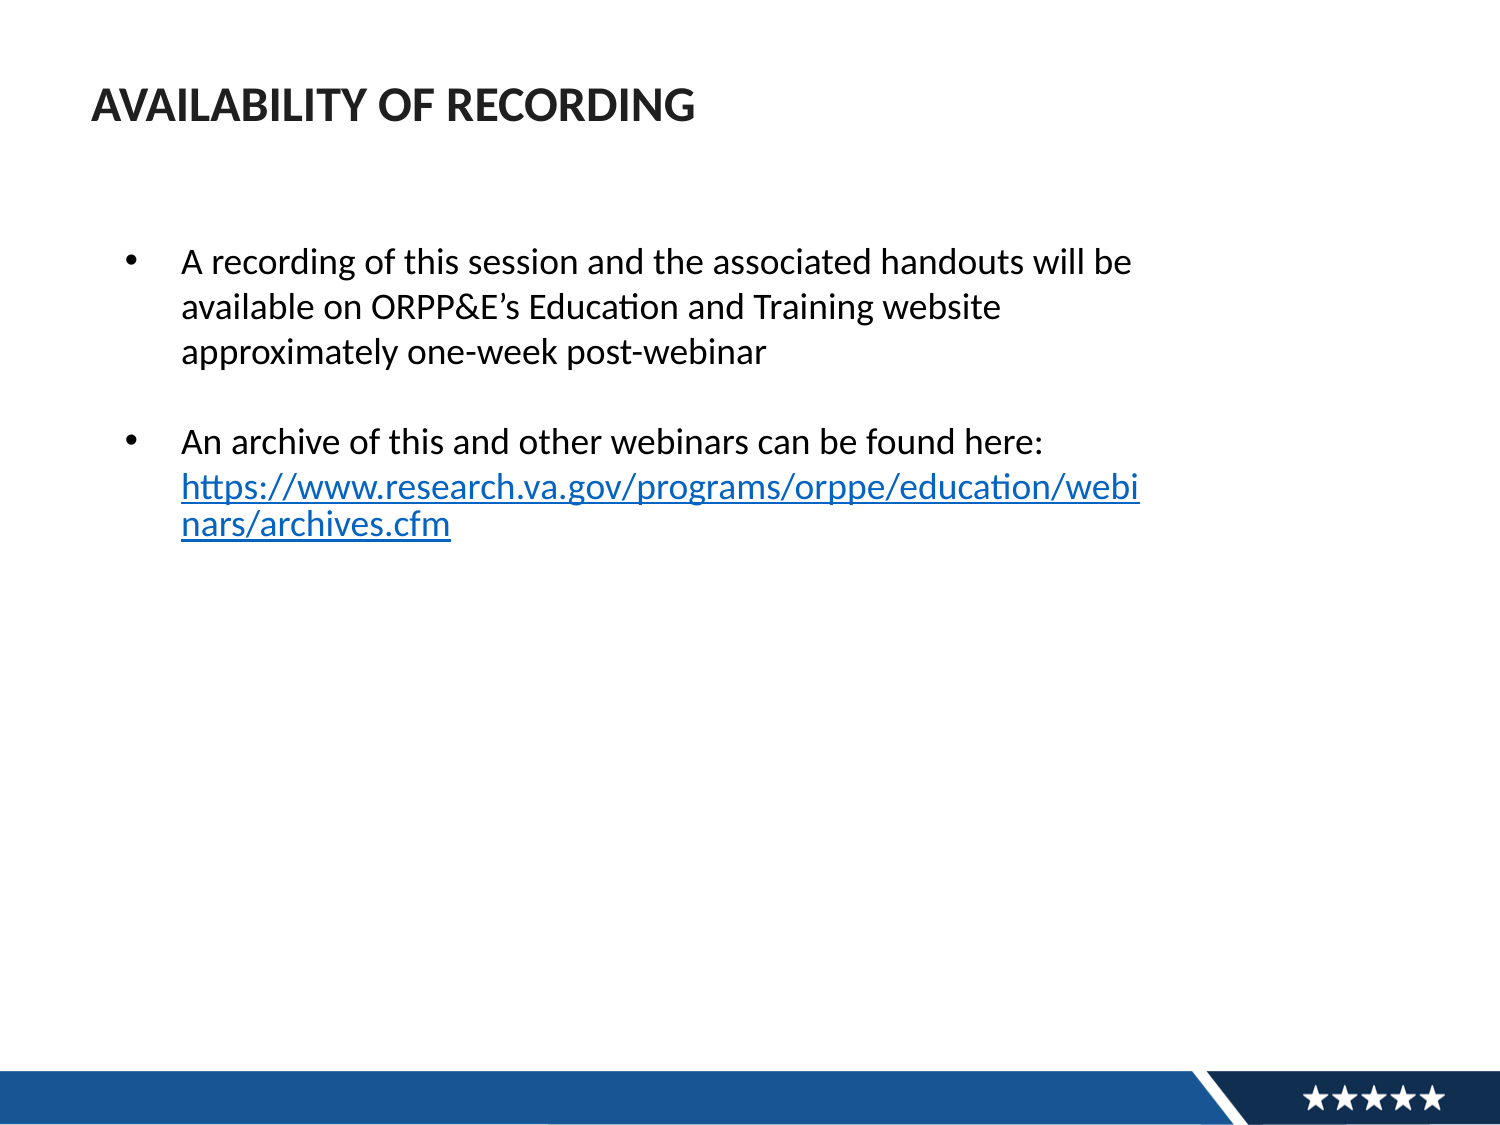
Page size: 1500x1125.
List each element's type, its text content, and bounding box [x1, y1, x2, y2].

picture [0, 1070, 1500, 1125]
title AVAILABILITY OF RECORDING [76, 71, 1089, 139]
text_box A recording of this session and the associated handouts will be available on ORPP&E’s Education and Training website approximately one-week post-webinar An archive of this and other webinars can be found here: https://www.research.va.gov/programs/orppe/education/webinars/archives.cfm [110, 229, 1170, 514]
